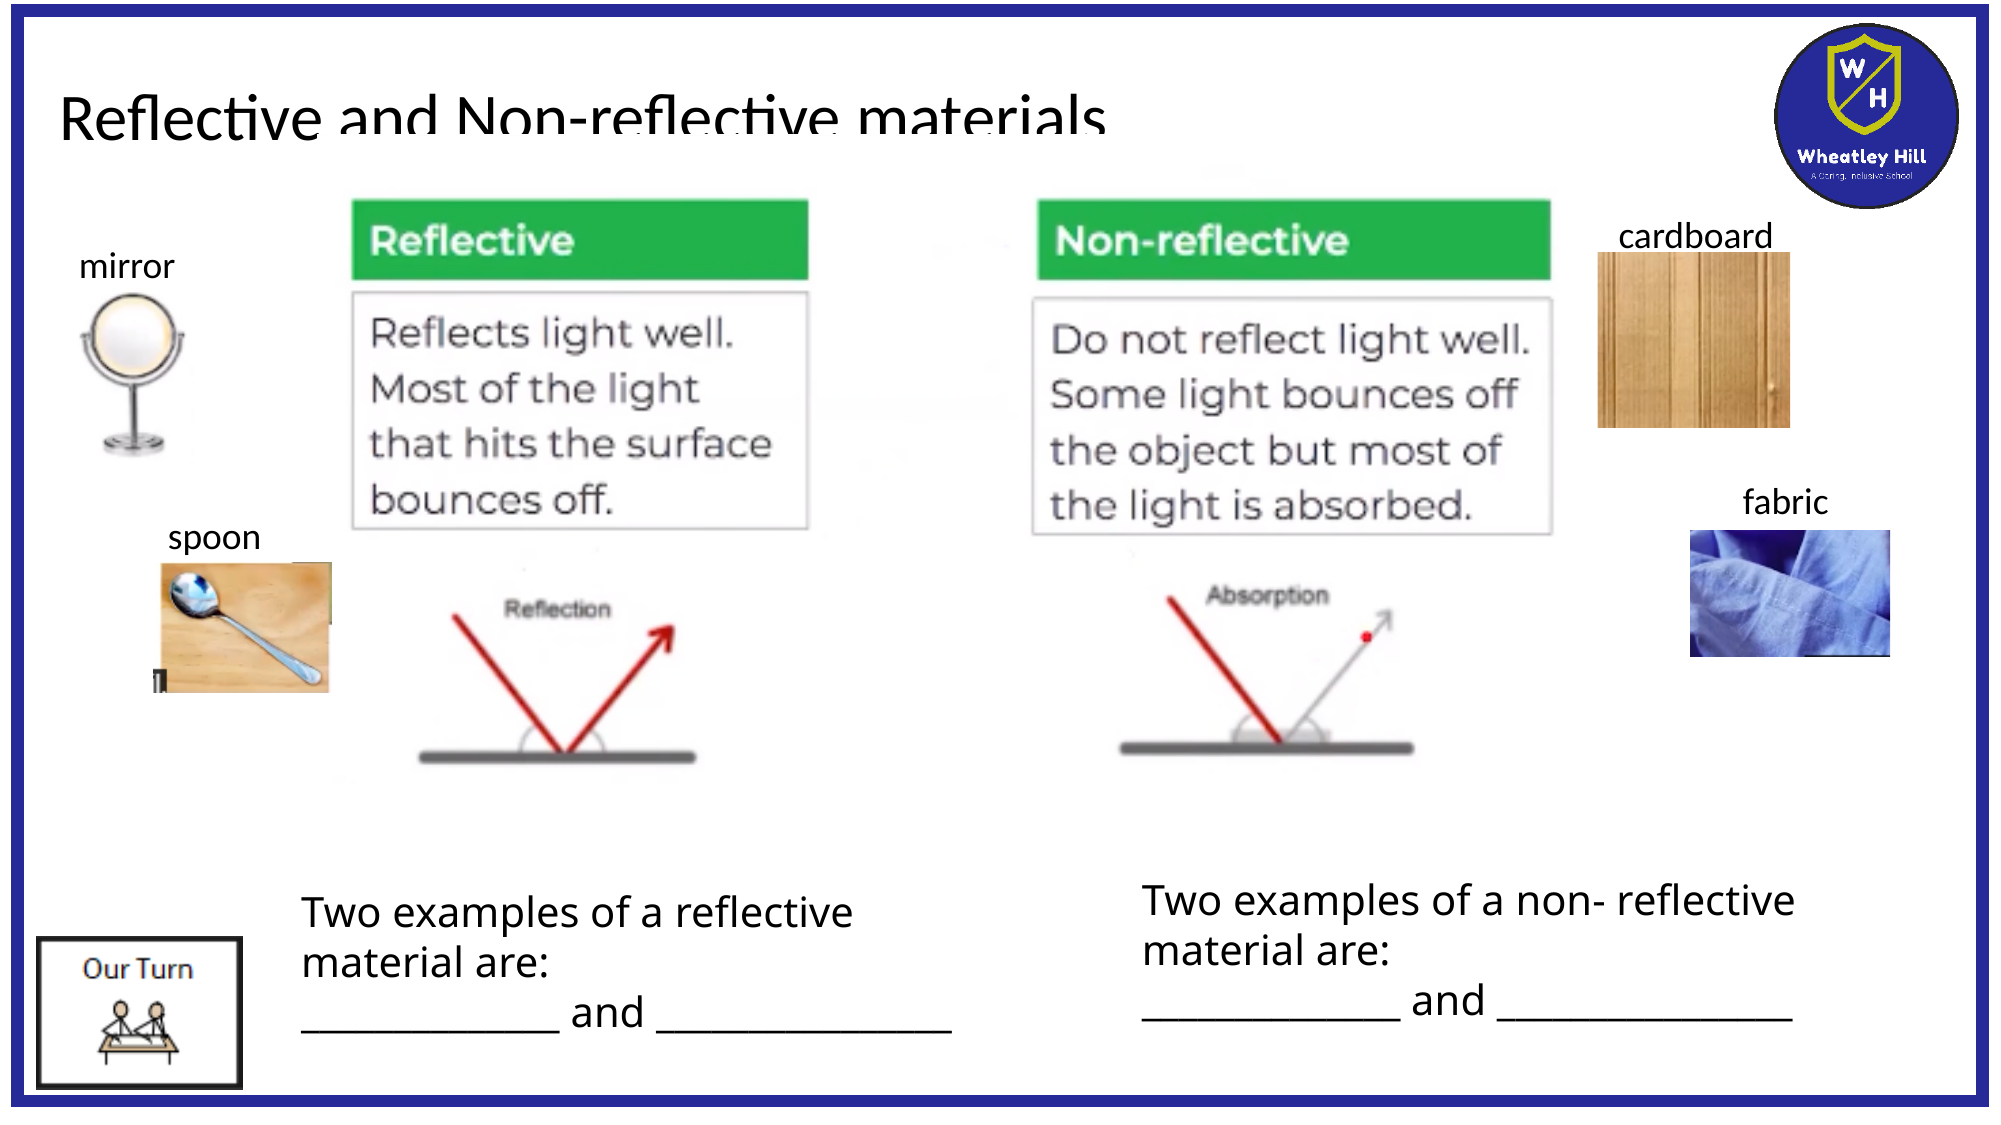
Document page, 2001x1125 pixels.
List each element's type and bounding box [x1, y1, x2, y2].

picture [1774, 23, 1959, 209]
picture [36, 936, 243, 1090]
text_box [16, 9, 1983, 1102]
picture [153, 134, 1791, 784]
picture [64, 285, 195, 470]
picture [1690, 530, 1891, 657]
